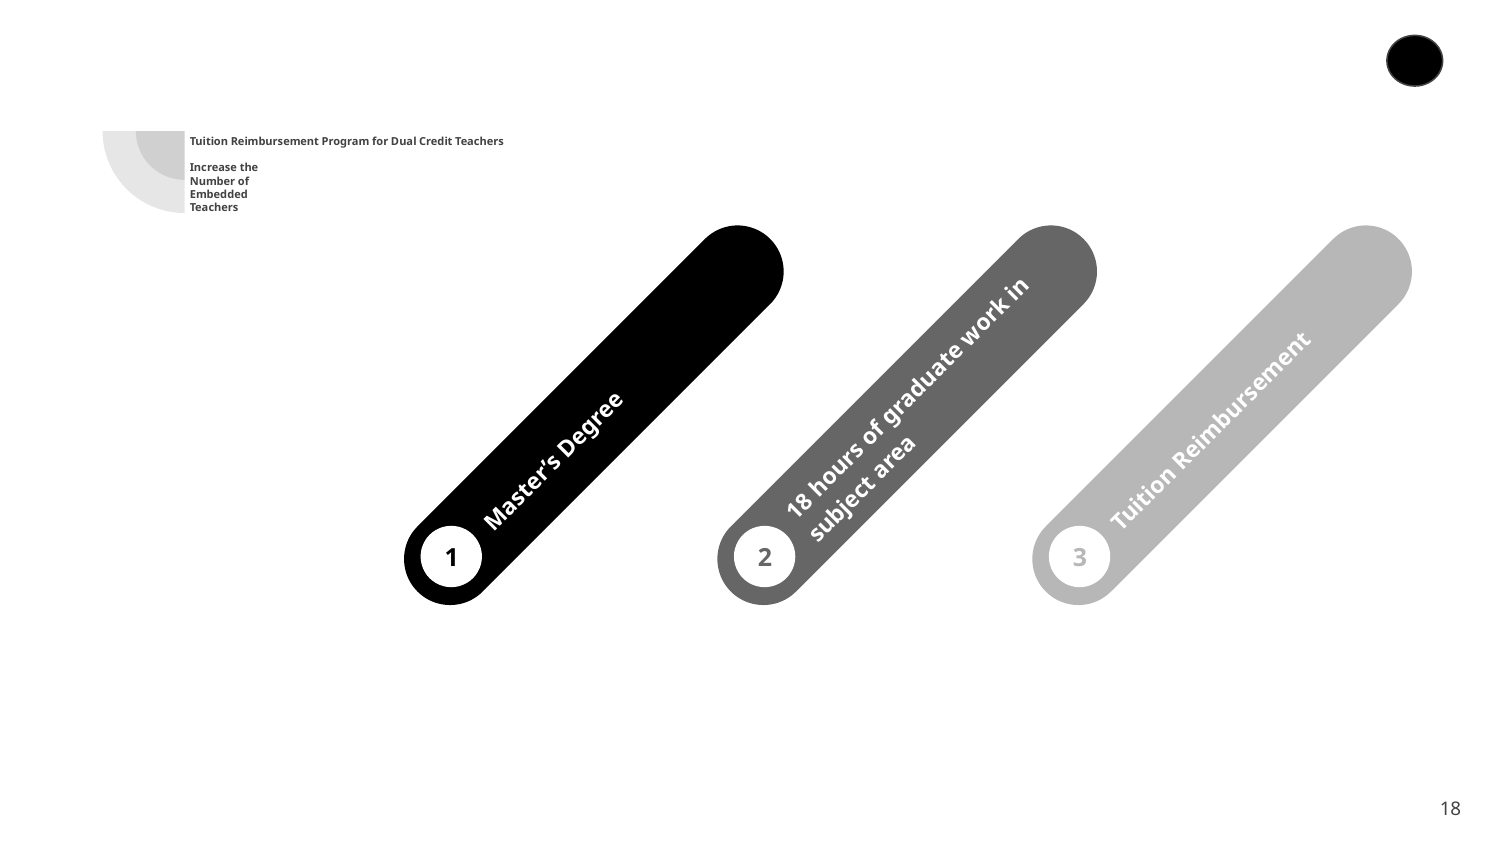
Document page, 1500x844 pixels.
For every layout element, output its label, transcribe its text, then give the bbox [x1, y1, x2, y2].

title Tuition Reimbursement Program for Dual Credit Teachers Increase the Number of Embedded Teachers [174, 119, 1260, 232]
slide_number ‹#› [1386, 777, 1477, 842]
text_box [698, 206, 1011, 625]
text_box [1386, 35, 1443, 87]
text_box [384, 206, 696, 625]
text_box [1013, 206, 1432, 625]
